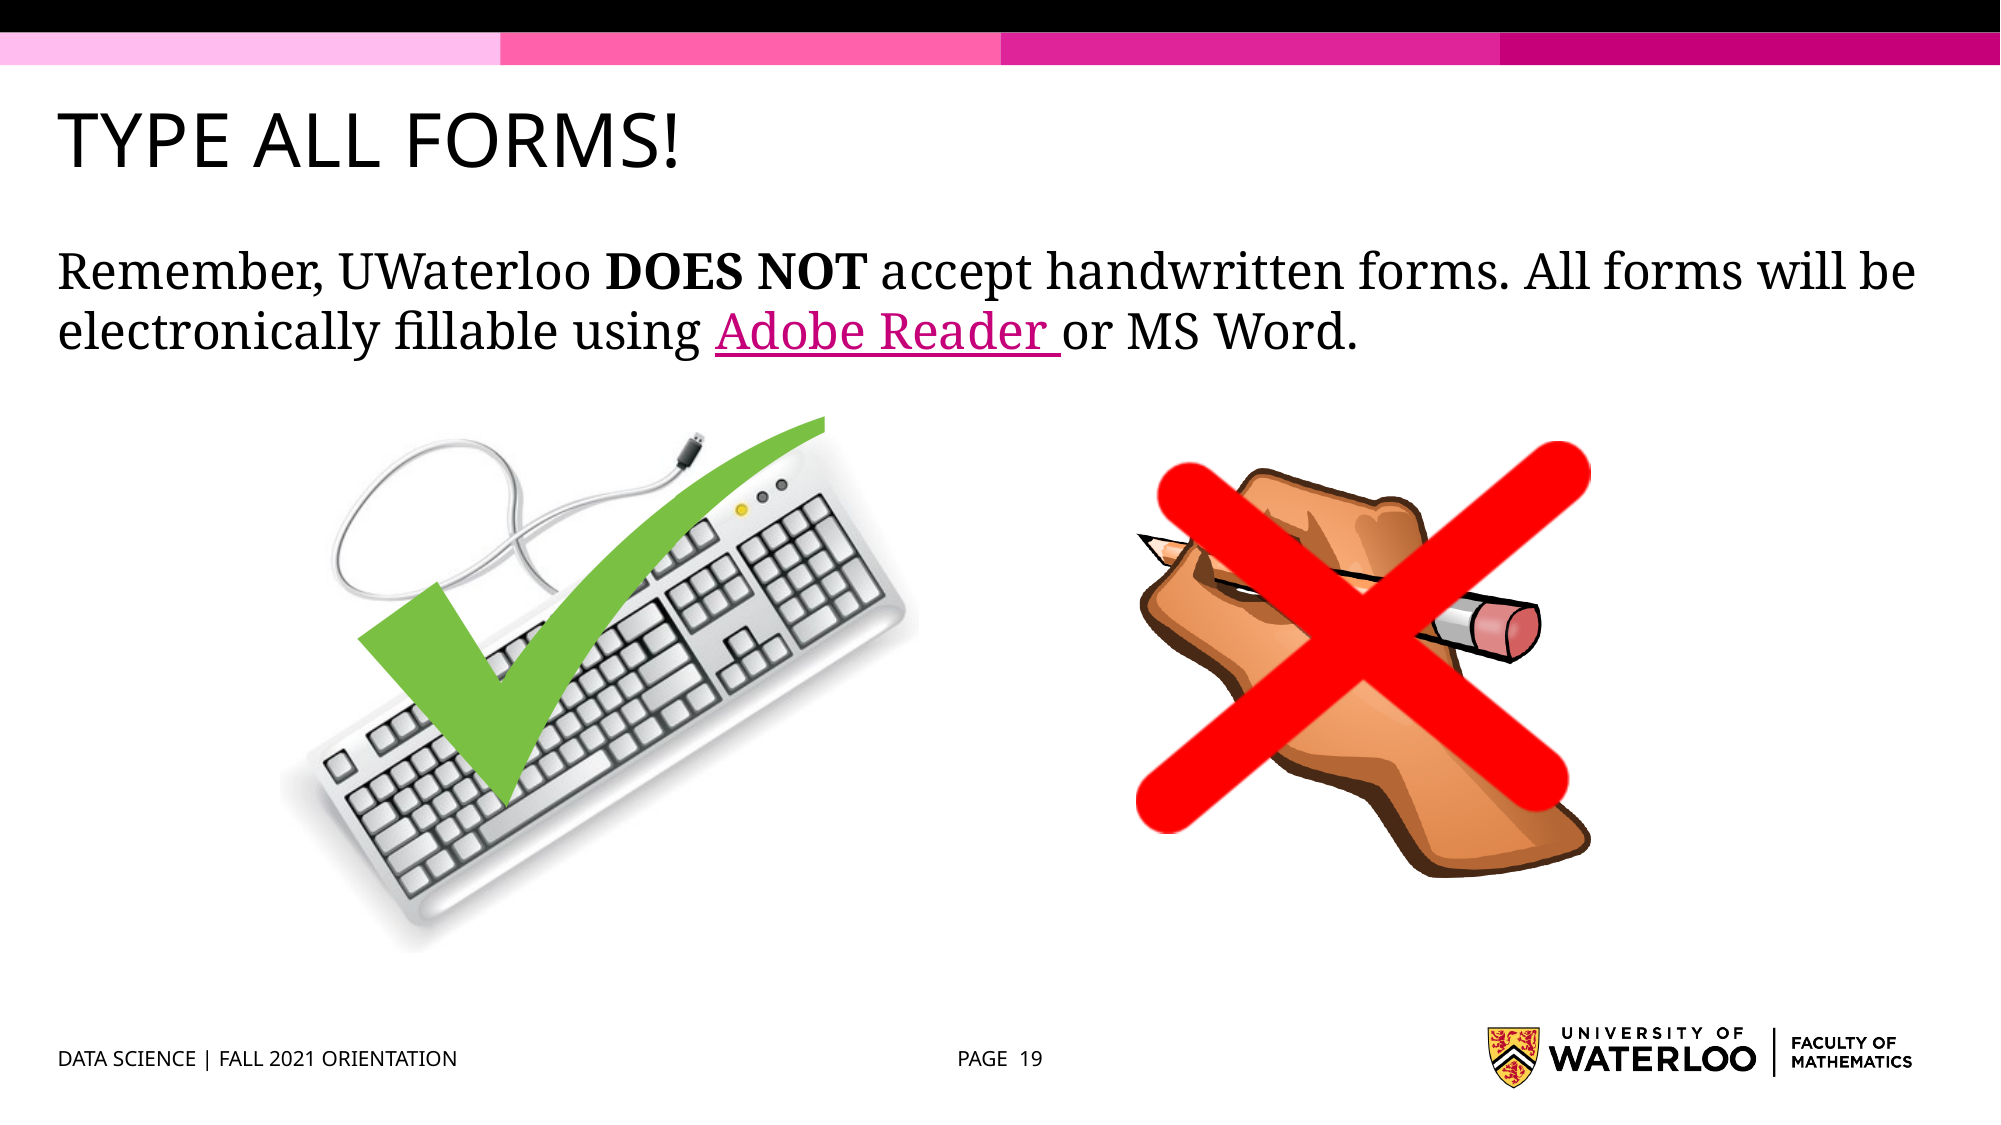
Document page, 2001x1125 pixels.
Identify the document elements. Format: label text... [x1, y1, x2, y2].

picture [280, 356, 919, 954]
title TYPE ALL FORMS! [42, 71, 1941, 219]
footer DATA SCIENCE | FALL 2021 ORIENTATION [42, 1039, 900, 1081]
picture [1430, 983, 1969, 1125]
picture [1136, 441, 1591, 878]
list Remember, UWaterloo DOES NOT accept handwritten forms. All forms will be electronically fillable using Adobe Reader or MS Word. [42, 231, 1941, 379]
slide_number PAGE 19 [916, 1039, 1084, 1081]
